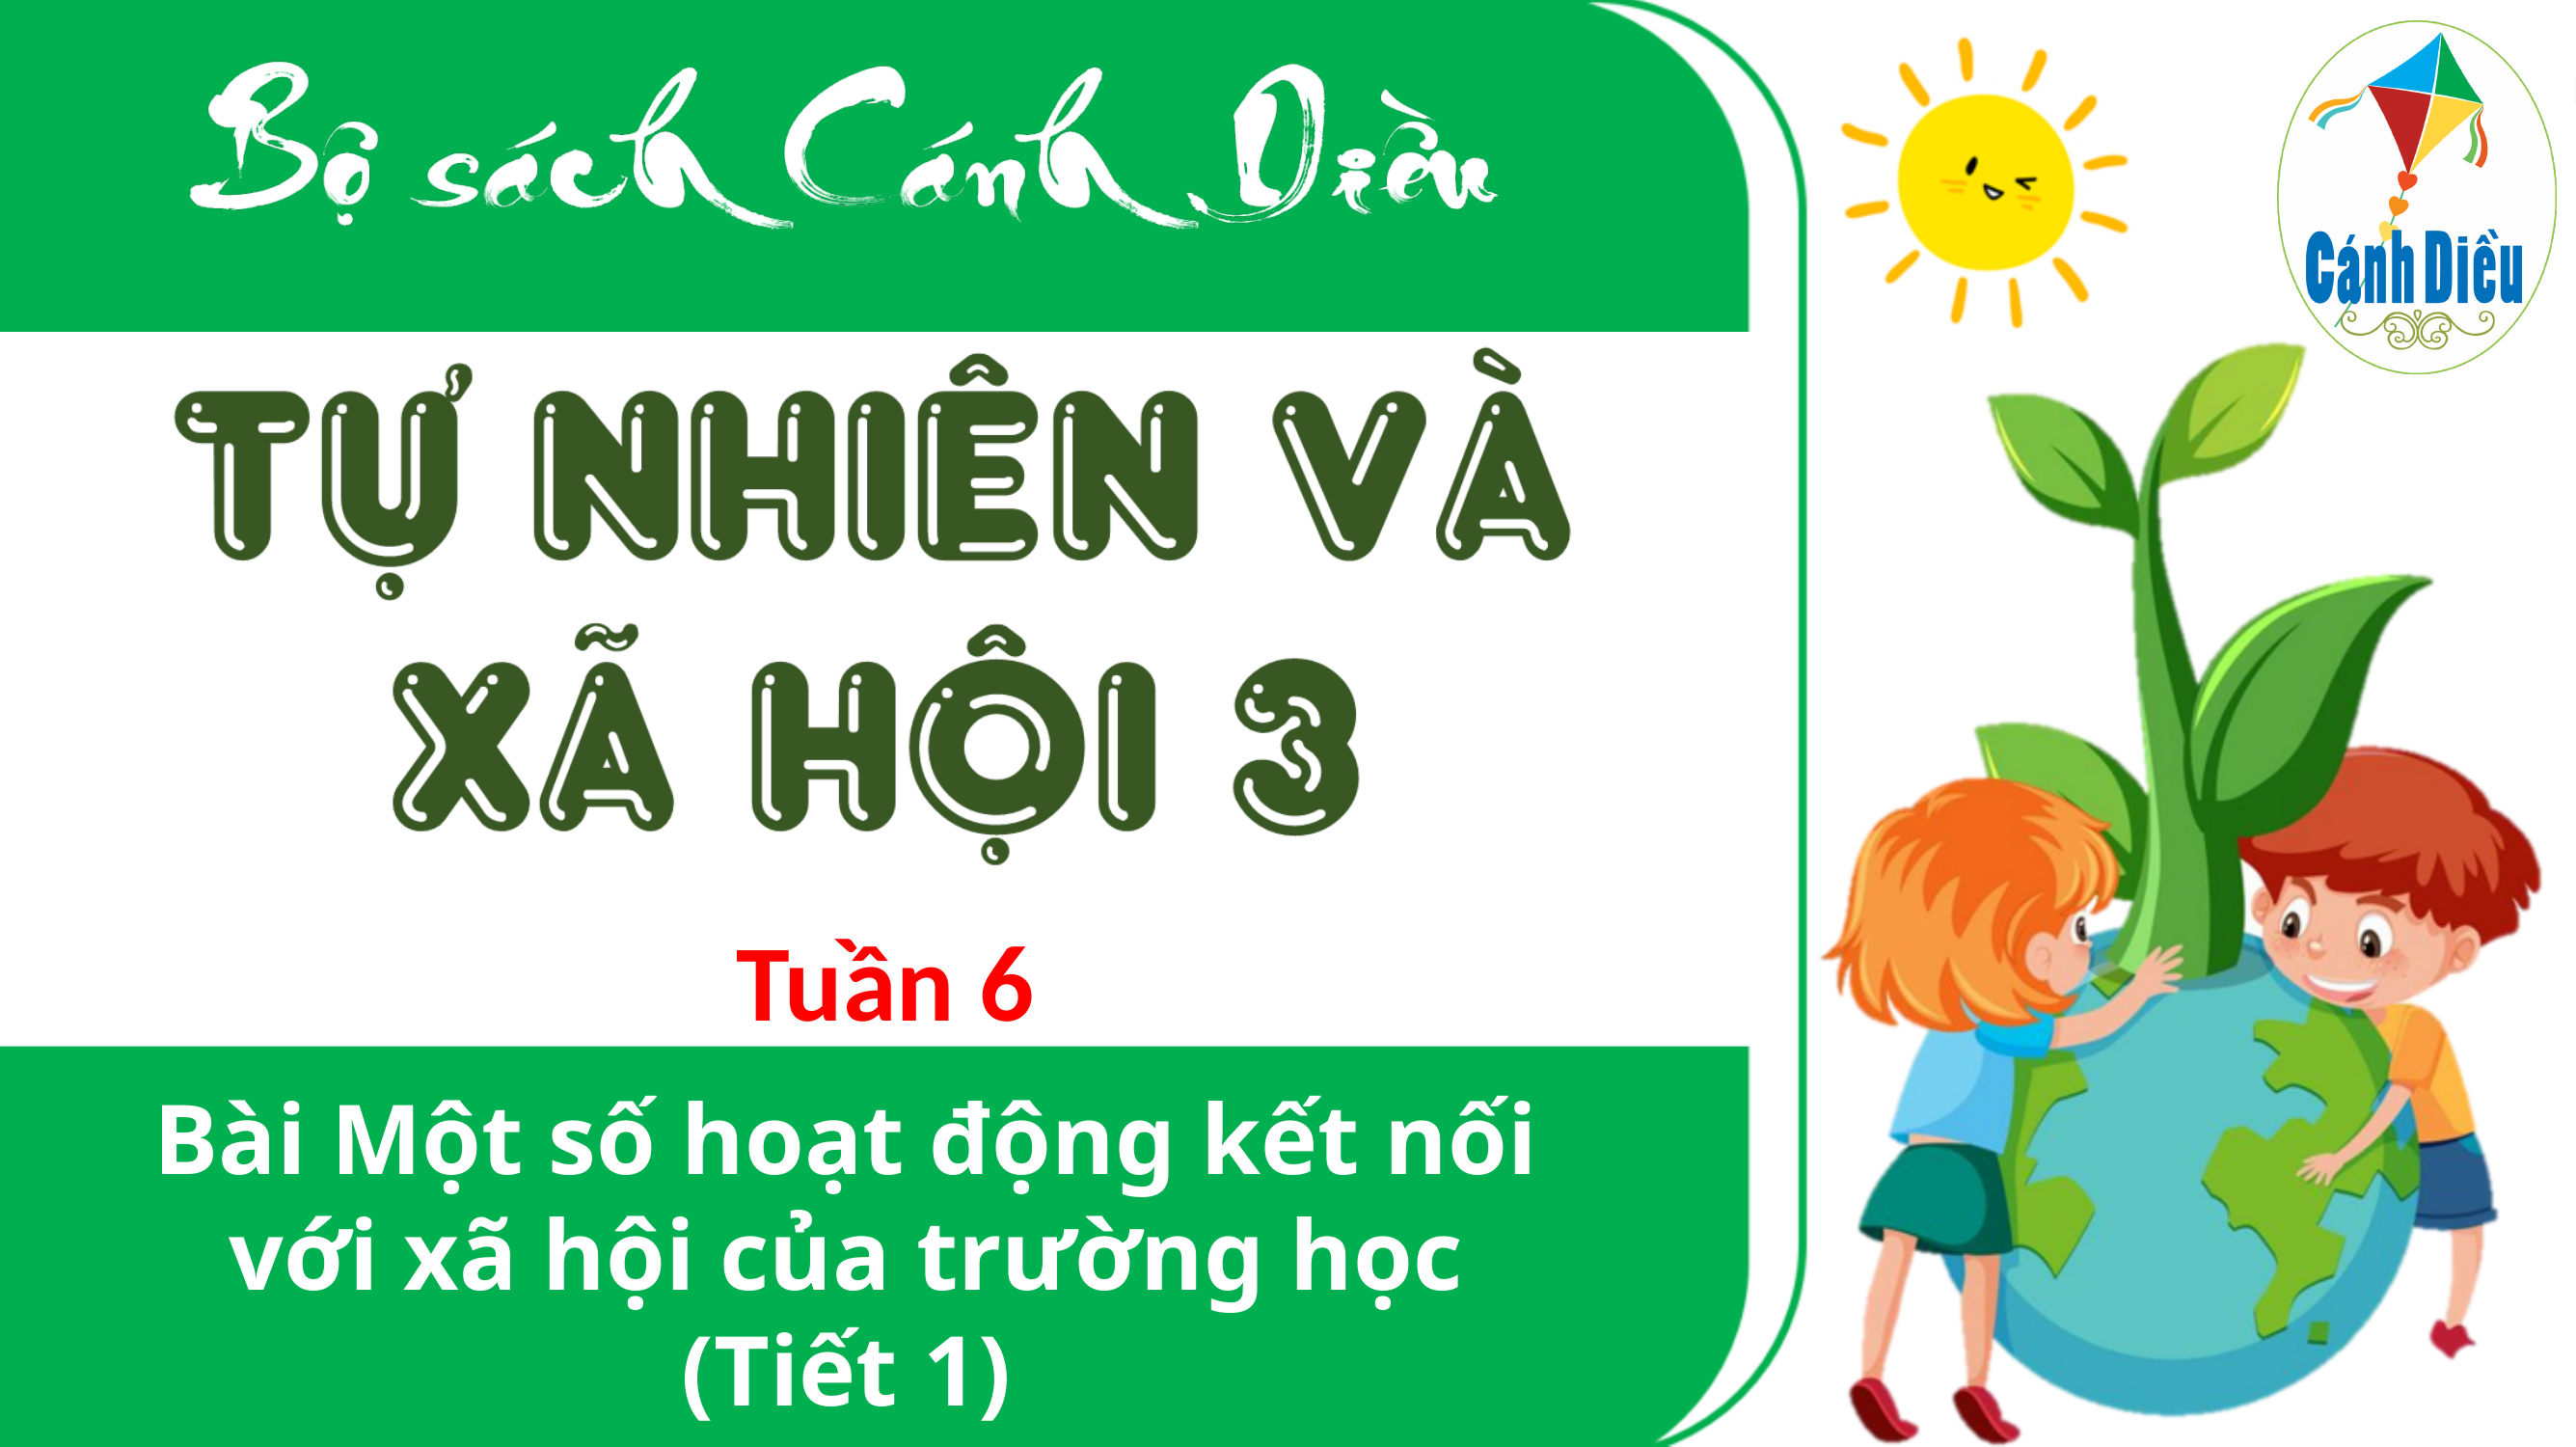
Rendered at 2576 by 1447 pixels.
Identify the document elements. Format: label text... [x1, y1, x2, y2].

text_box Tuần 6 [419, 905, 1352, 1051]
text_box Bài Một số hoạt động kết nối với xã hội của trường học (Tiết 1) [69, 1062, 1623, 1441]
picture [0, 0, 2575, 1447]
